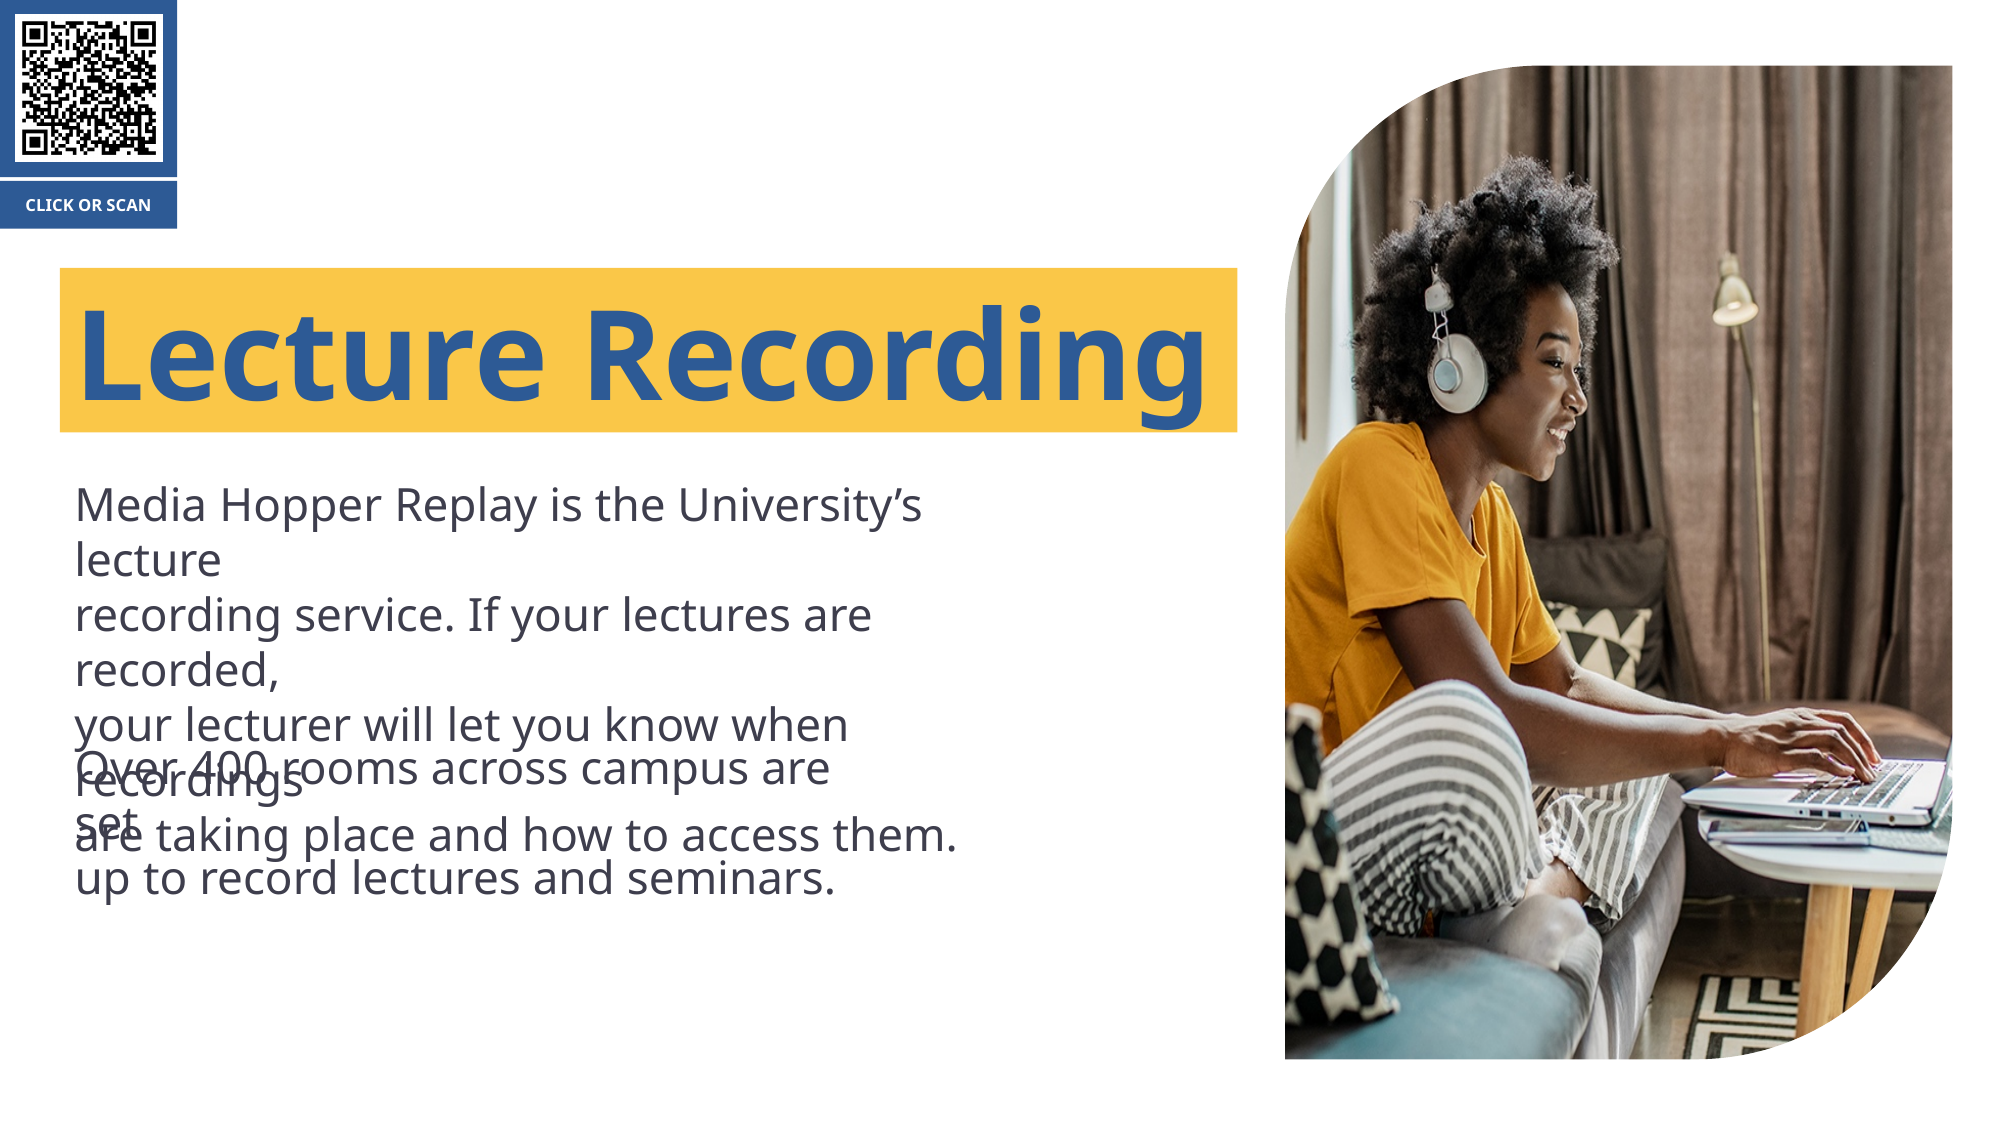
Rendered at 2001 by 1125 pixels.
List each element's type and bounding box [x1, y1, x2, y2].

text_box [1284, 64, 1954, 1061]
text_box [59, 267, 1238, 858]
text_box [0, 0, 178, 229]
